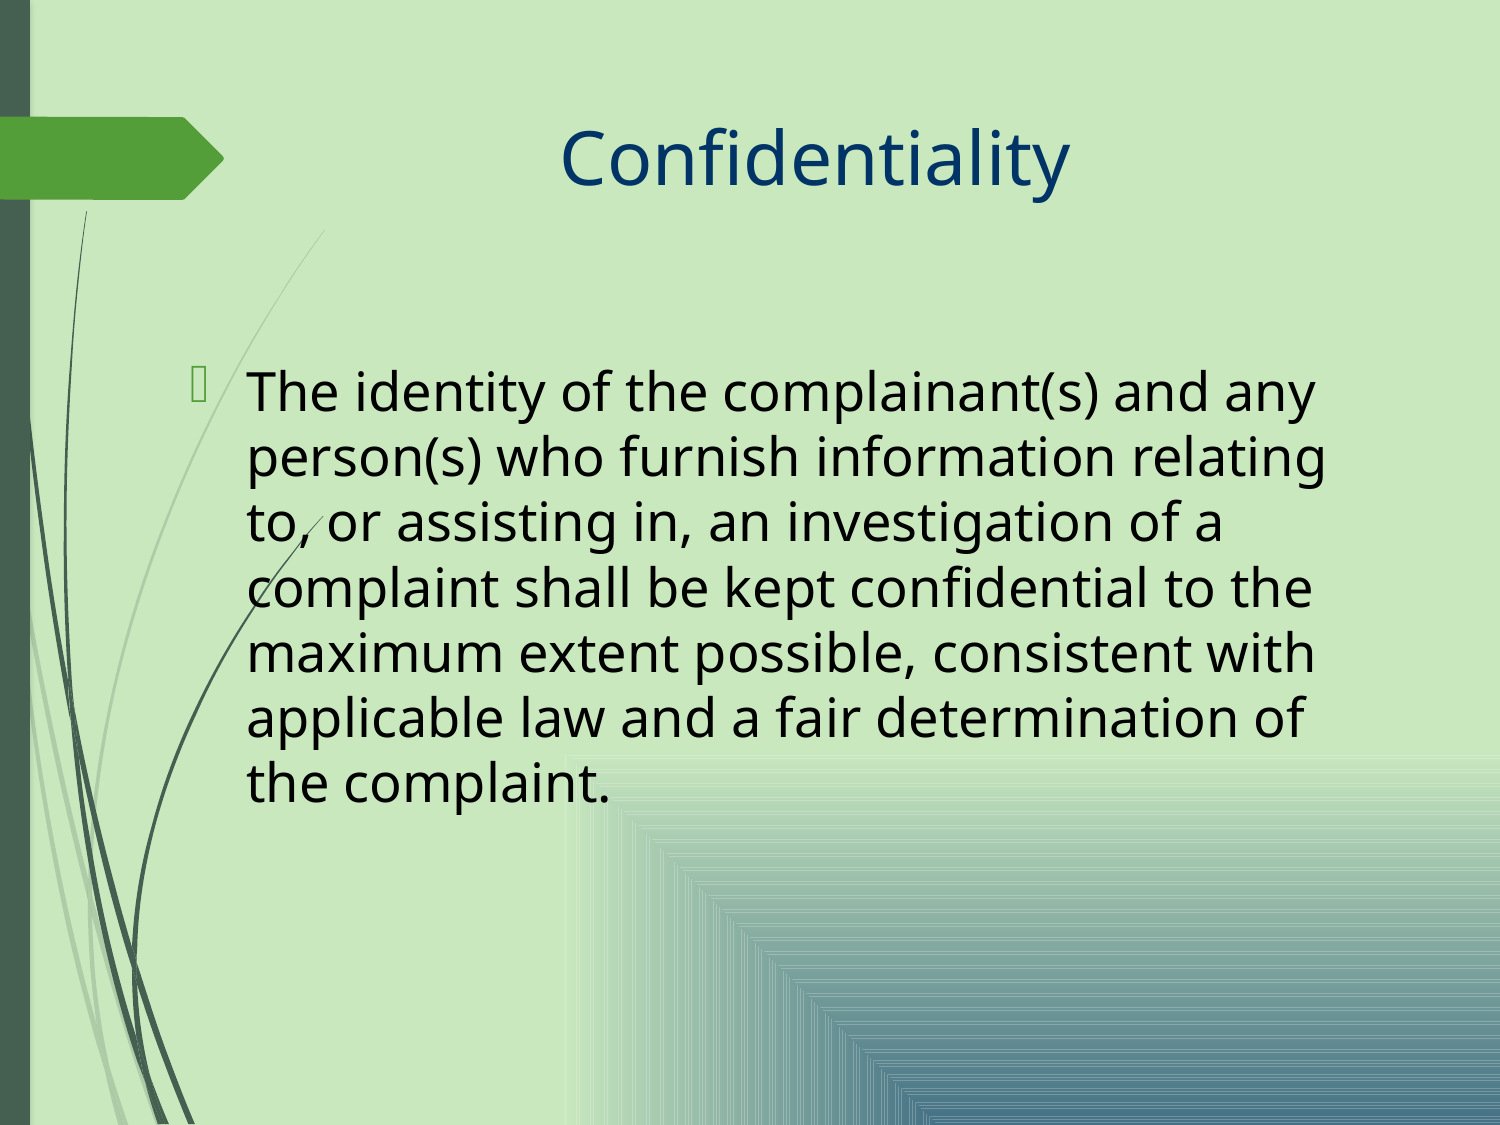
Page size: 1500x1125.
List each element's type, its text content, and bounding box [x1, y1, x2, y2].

title Confidentiality [225, 102, 1425, 313]
list The identity of the complainant(s) and any person(s) who furnish information relating to, or assisting in, an investigation of a complaint shall be kept confidential to the maximum extent possible, consistent with applicable law and a fair determination of the complaint. [174, 350, 1388, 1125]
